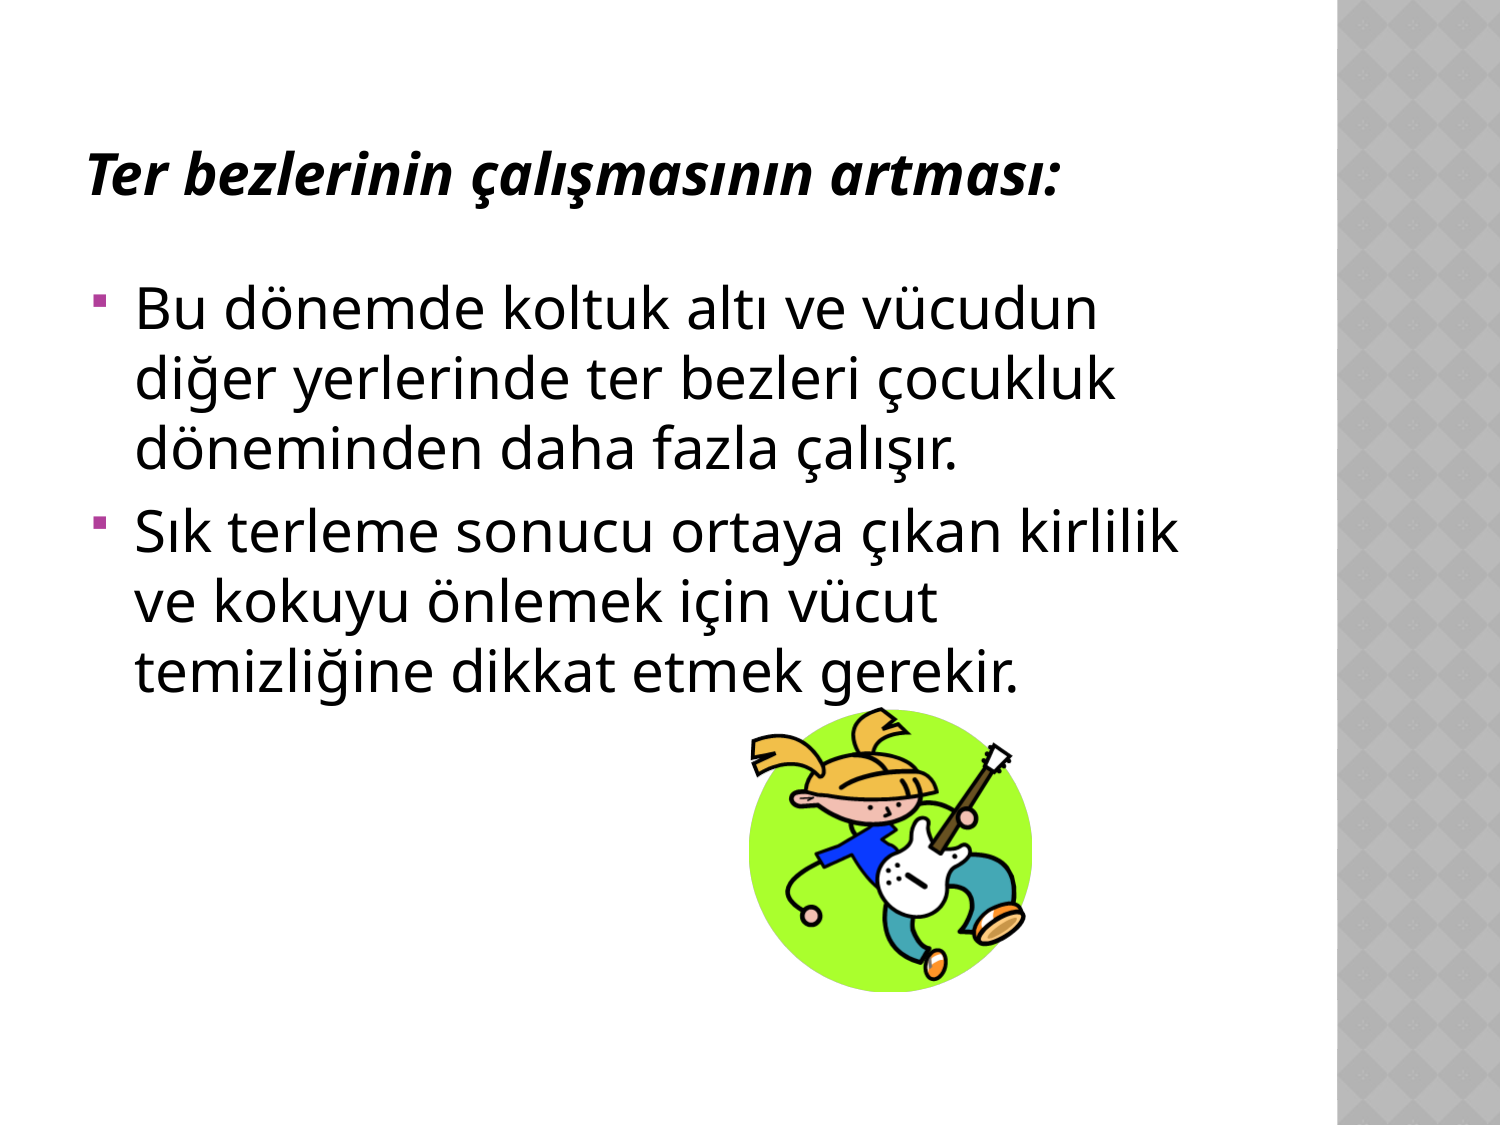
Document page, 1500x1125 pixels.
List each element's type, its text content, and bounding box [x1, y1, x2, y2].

list Bu dönemde koltuk altı ve vücudun diğer yerlerinde ter bezleri çocukluk döneminden daha fazla çalışır. Sık terleme sonucu ortaya çıkan kirlilik ve kokuyu önlemek için vücut temizliğine dikkat etmek gerekir. [75, 264, 1263, 1060]
picture [749, 705, 1033, 992]
title Ter bezlerinin çalışmasının artması: [76, 90, 1265, 278]
